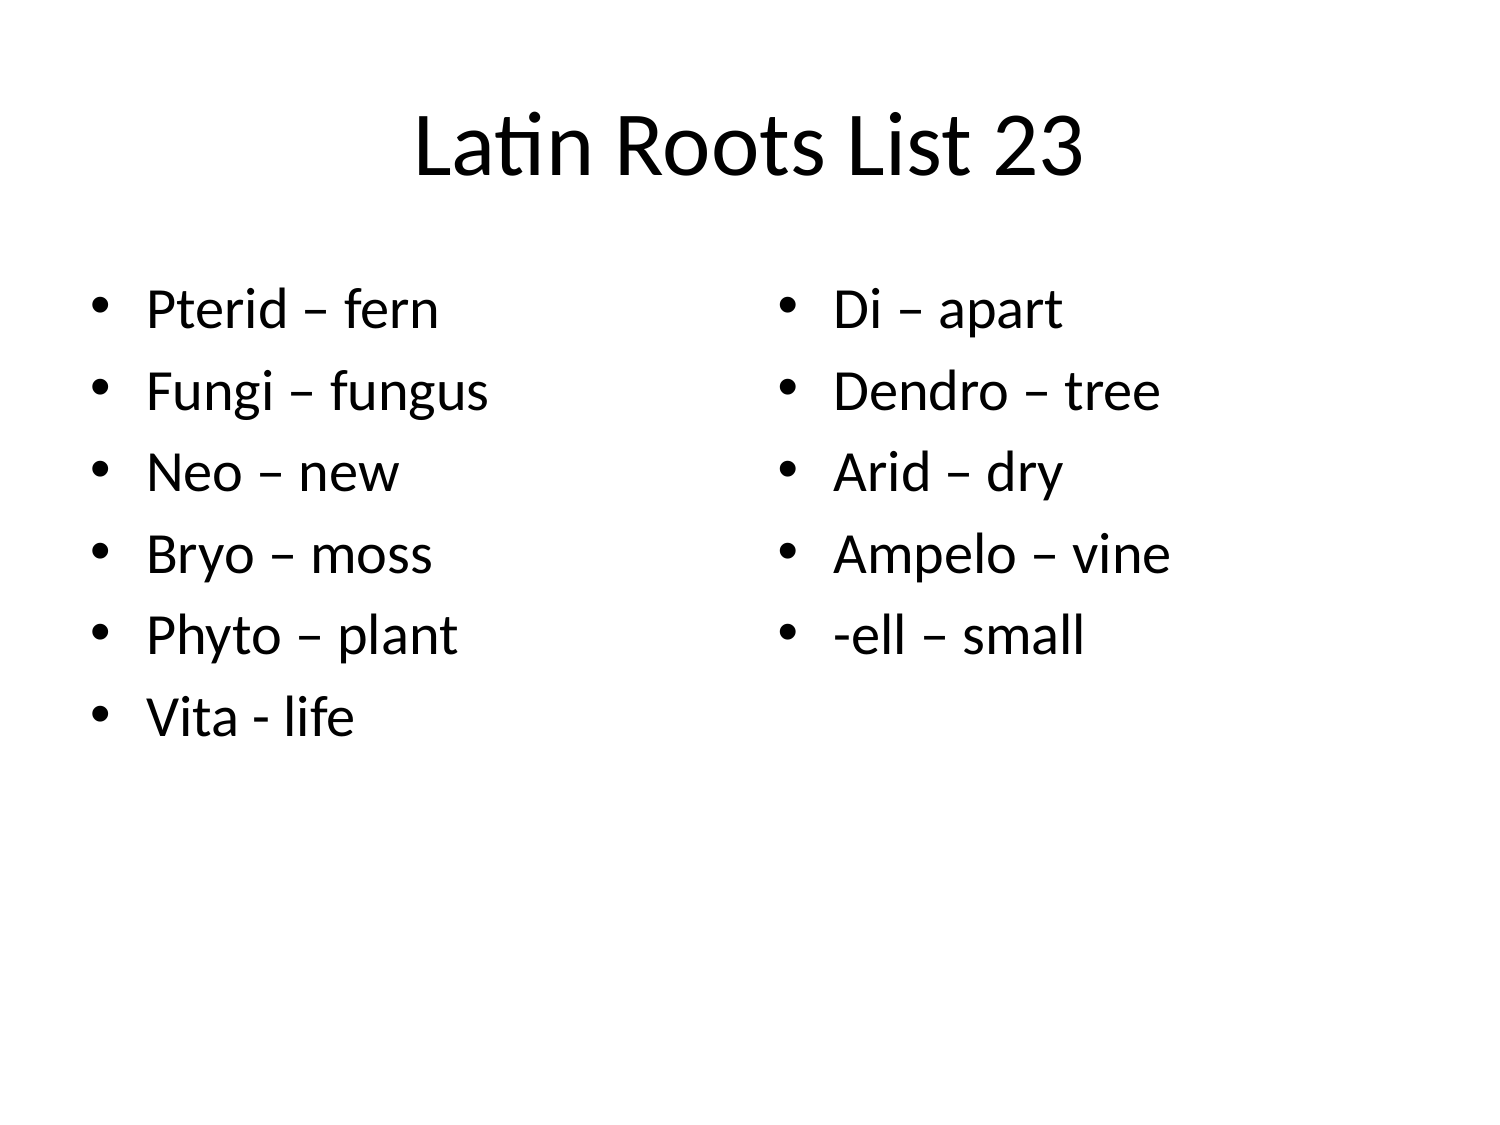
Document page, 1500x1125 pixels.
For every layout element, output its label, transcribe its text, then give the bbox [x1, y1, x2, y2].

list Di – apart Dendro – tree Arid – dry Ampelo – vine -ell – small [762, 262, 1426, 1006]
list Pterid – fern Fungi – fungus Neo – new Bryo – moss Phyto – plant Vita - life [74, 262, 738, 1006]
title Latin Roots List 23 [74, 44, 1426, 233]
